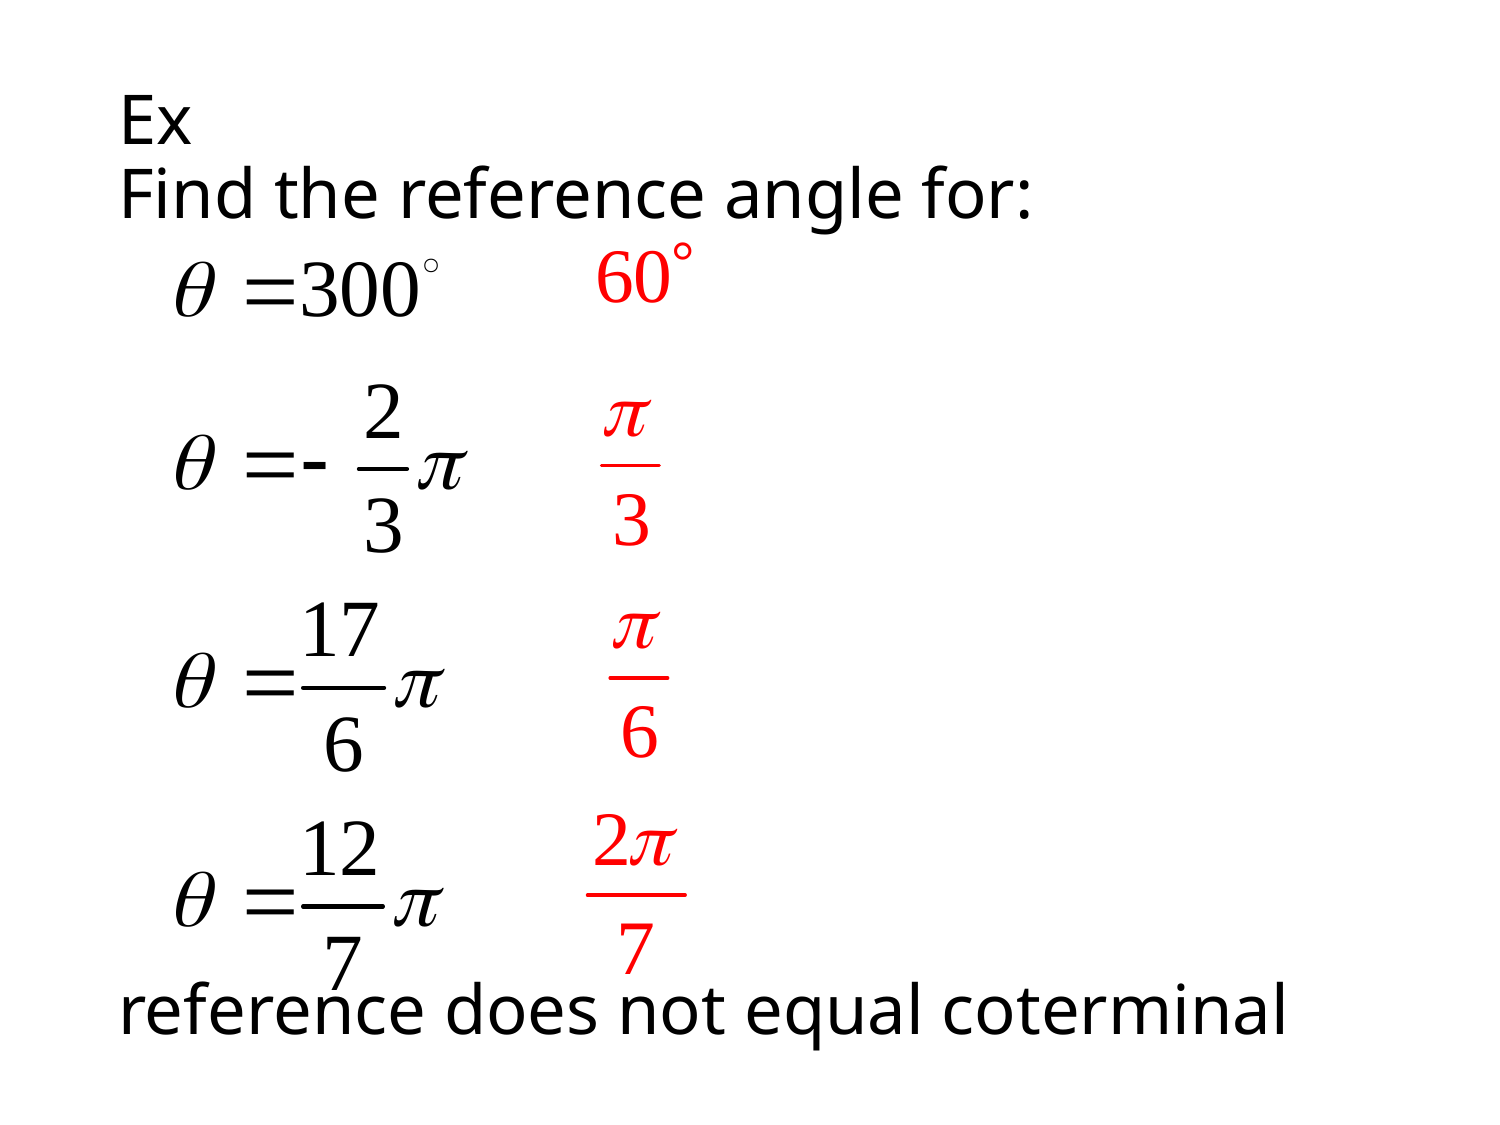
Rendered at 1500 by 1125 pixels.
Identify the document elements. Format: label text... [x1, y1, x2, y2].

title Ex Find the reference angle for: reference does not equal coterminal [103, 59, 1397, 1075]
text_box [597, 574, 682, 775]
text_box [574, 792, 704, 992]
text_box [162, 224, 488, 1011]
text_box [588, 362, 673, 562]
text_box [584, 232, 714, 323]
